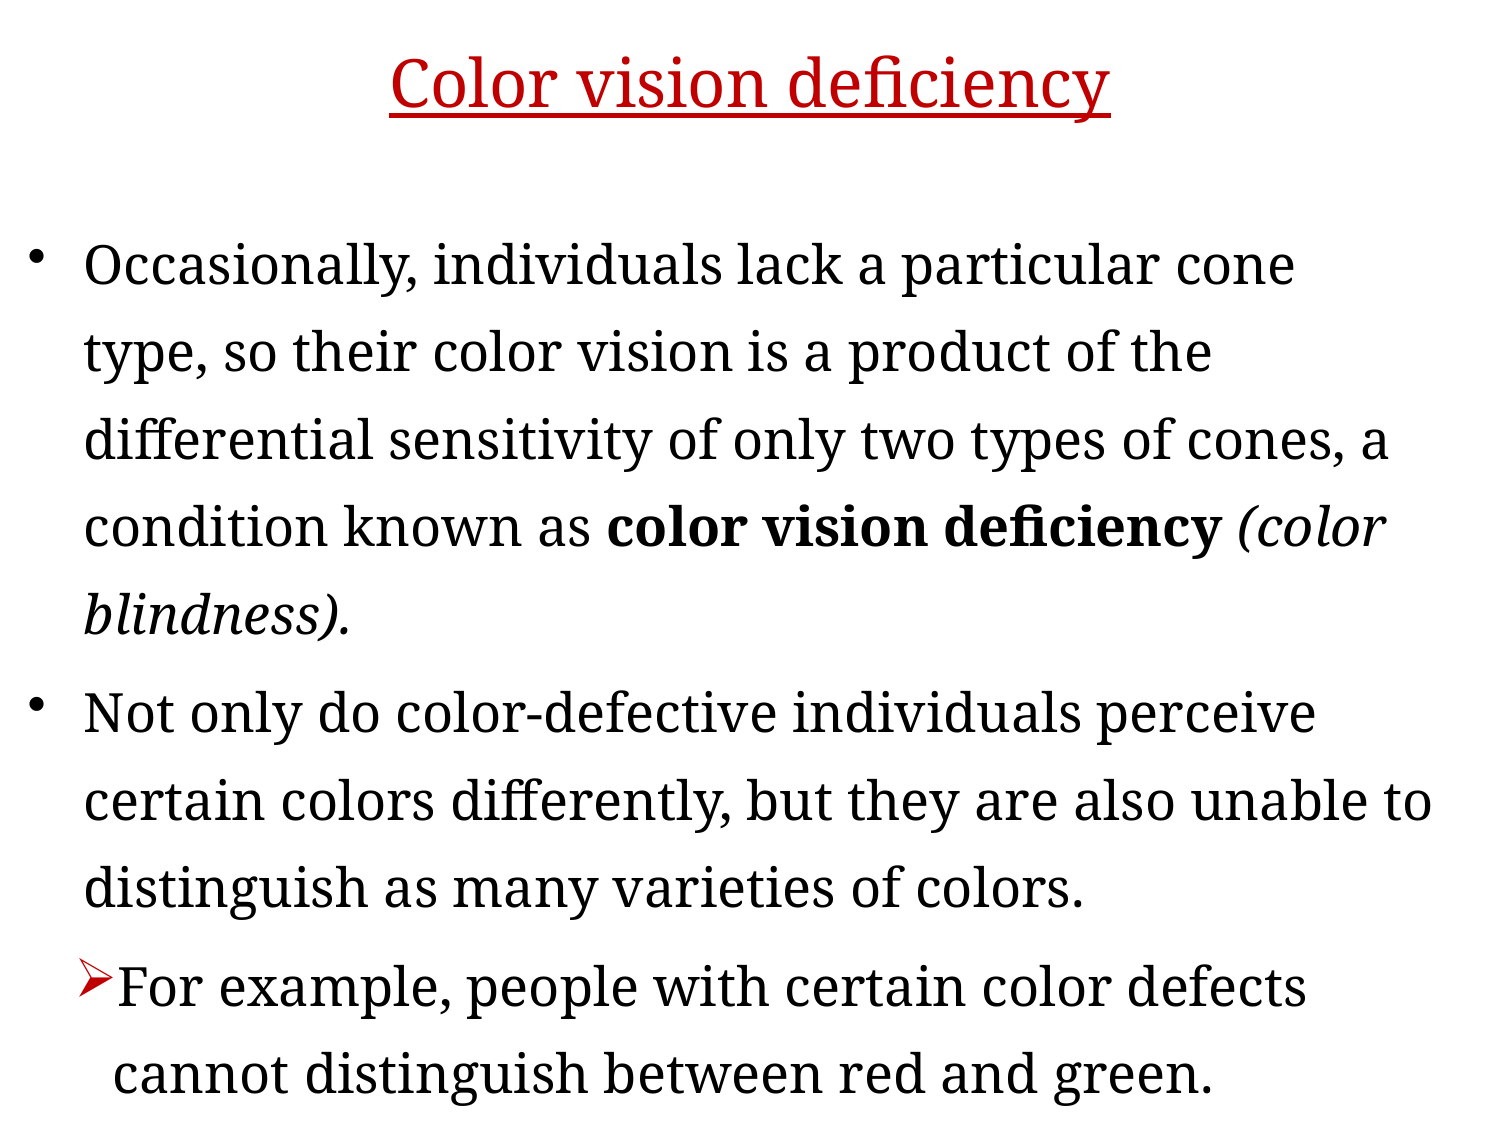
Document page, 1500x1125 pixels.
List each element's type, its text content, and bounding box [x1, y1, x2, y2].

list Occasionally, individuals lack a particular cone type, so their color vision is a product of the differential sensitivity of only two types of cones, a condition known as color vision deficiency (color blindness). Not only do color-defective individuals perceive certain colors differently, but they are also unable to distinguish as many varieties of colors. For example, people with certain color defects cannot distinguish between red and green. [12, 199, 1451, 1088]
title Color vision deficiency [112, 0, 1388, 176]
